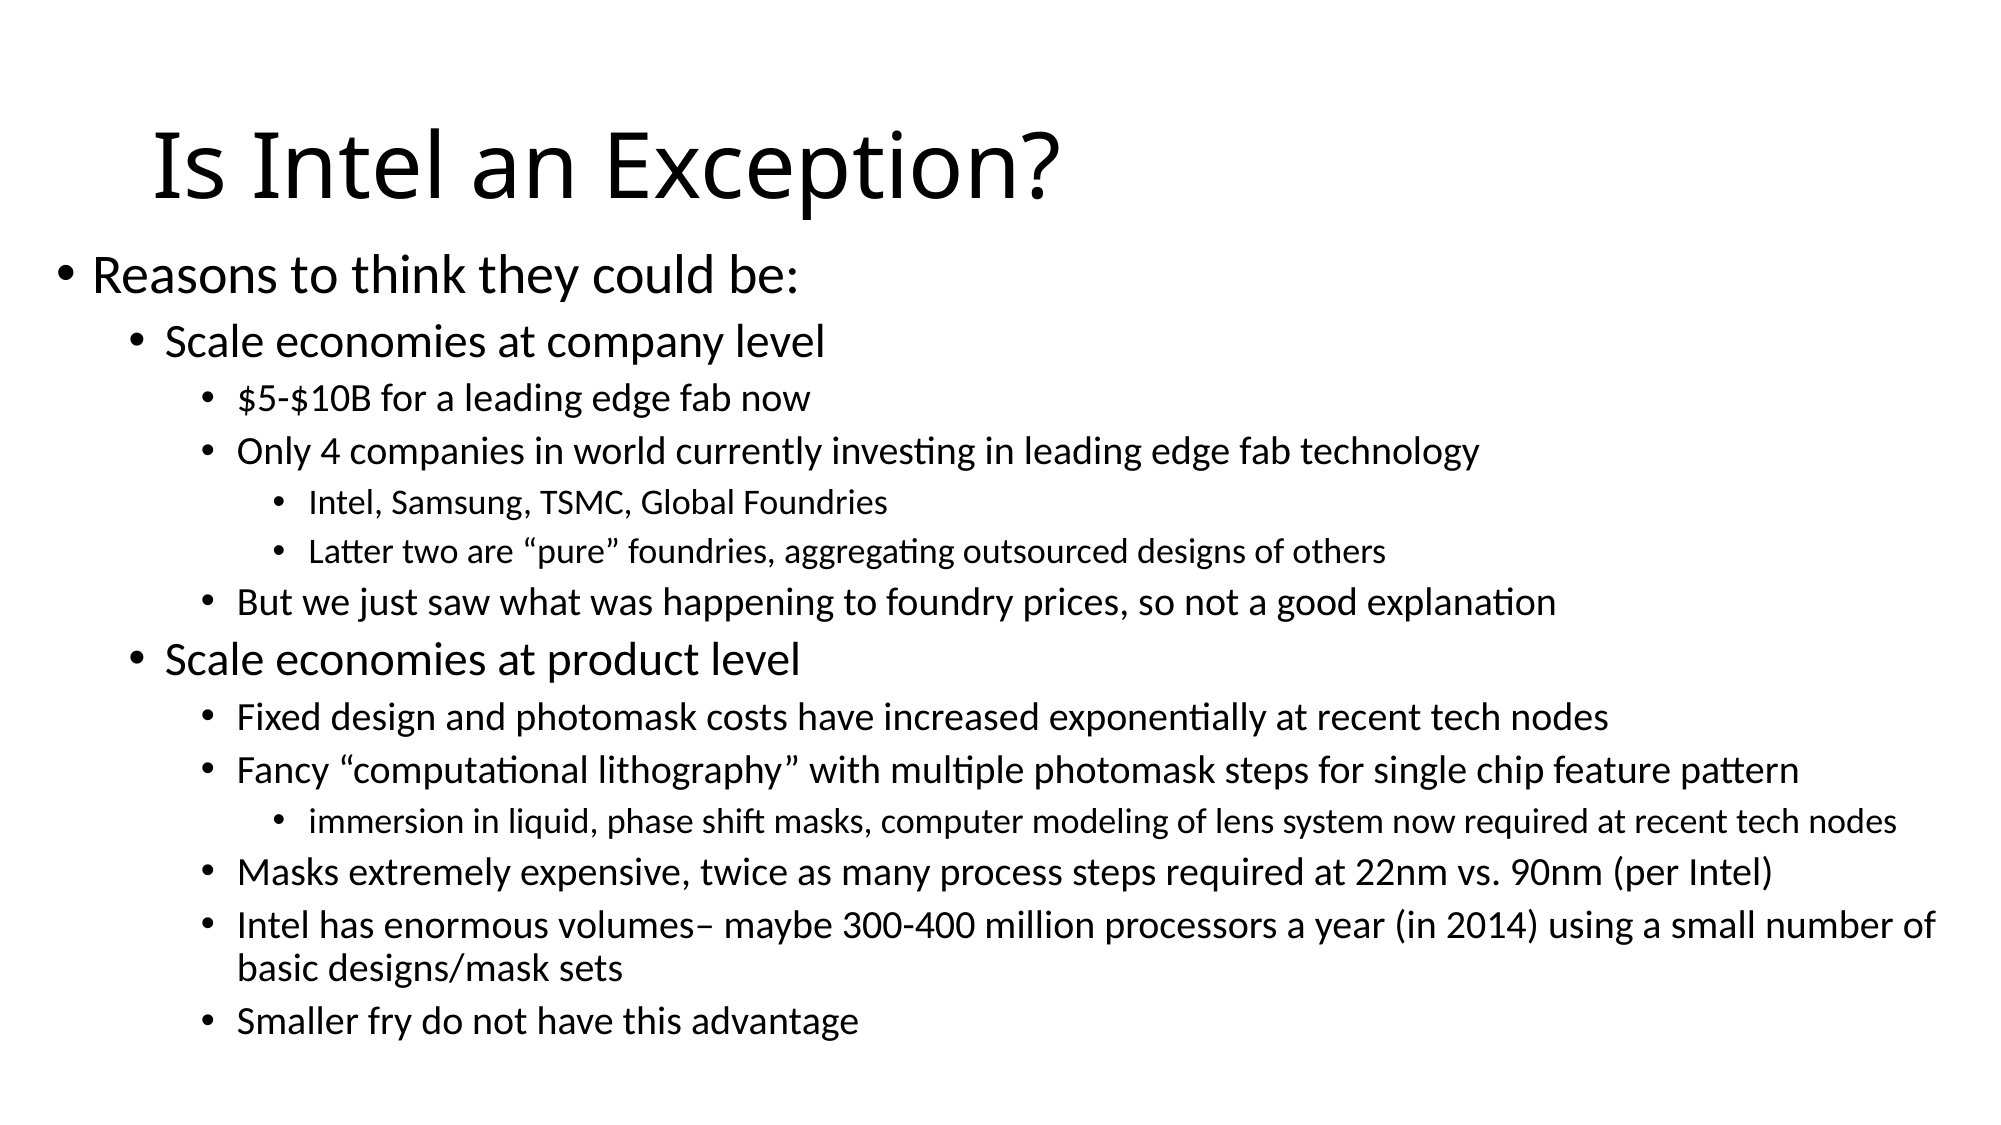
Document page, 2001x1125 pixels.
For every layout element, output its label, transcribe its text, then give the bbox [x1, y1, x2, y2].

title Is Intel an Exception? [137, 59, 1863, 237]
list Reasons to think they could be: Scale economies at company level $5-$10B for a leading edge fab now Only 4 companies in world currently investing in leading edge fab technology Intel, Samsung, TSMC, Global Foundries Latter two are “pure” foundries, aggregating outsourced designs of others But we just saw what was happening to foundry prices, so not a good explanation Scale economies at product level Fixed design and photomask costs have increased exponentially at recent tech nodes Fancy “computational lithography” with multiple photomask steps for single chip feature pattern immersion in liquid, phase shift masks, computer modeling of lens system now required at recent tech nodes Masks extremely expensive, twice as many process steps required at 22nm vs. 90nm (per Intel) Intel has enormous volumes– maybe 300-400 million processors a year (in 2014) using a small number of basic designs/mask sets Smaller fry do not have this advantage [41, 237, 1972, 1066]
